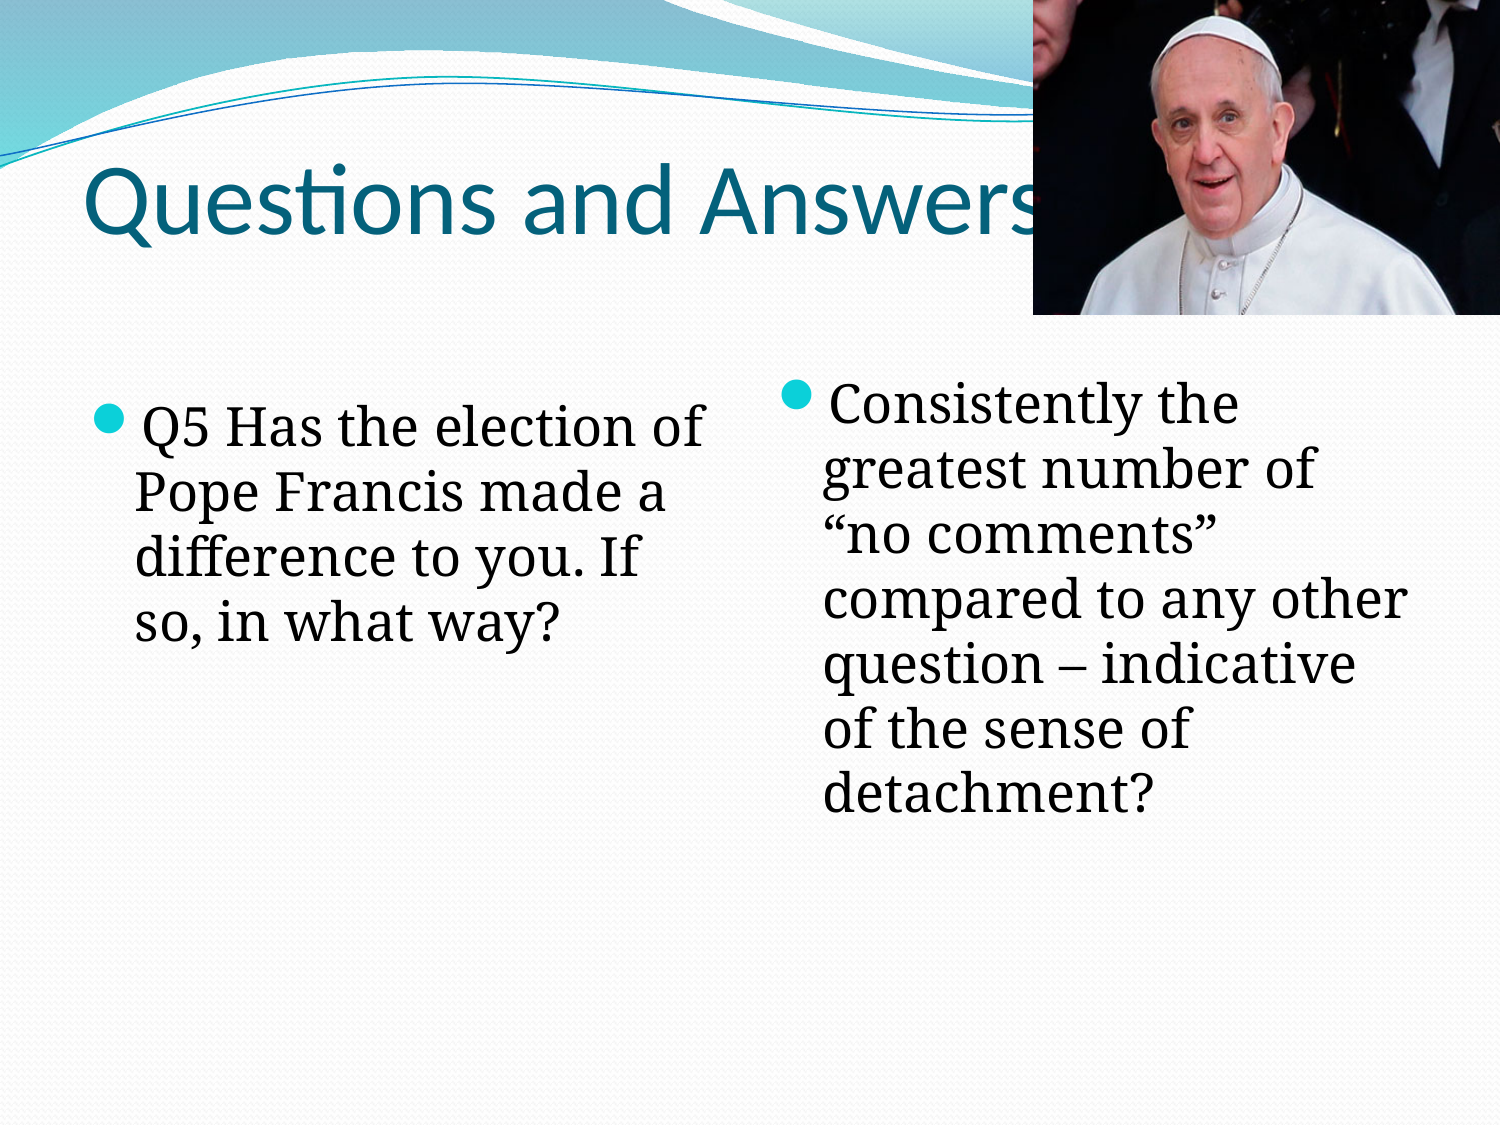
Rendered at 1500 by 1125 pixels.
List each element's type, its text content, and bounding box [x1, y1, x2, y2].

picture [1033, 0, 1500, 315]
list Q5 Has the election of Pope Francis made a difference to you. If so, in what way? [75, 385, 738, 1005]
title Questions and Answers [82, 125, 1026, 256]
list Consistently the greatest number of “no comments” compared to any other question – indicative of the sense of detachment? [762, 361, 1425, 1005]
